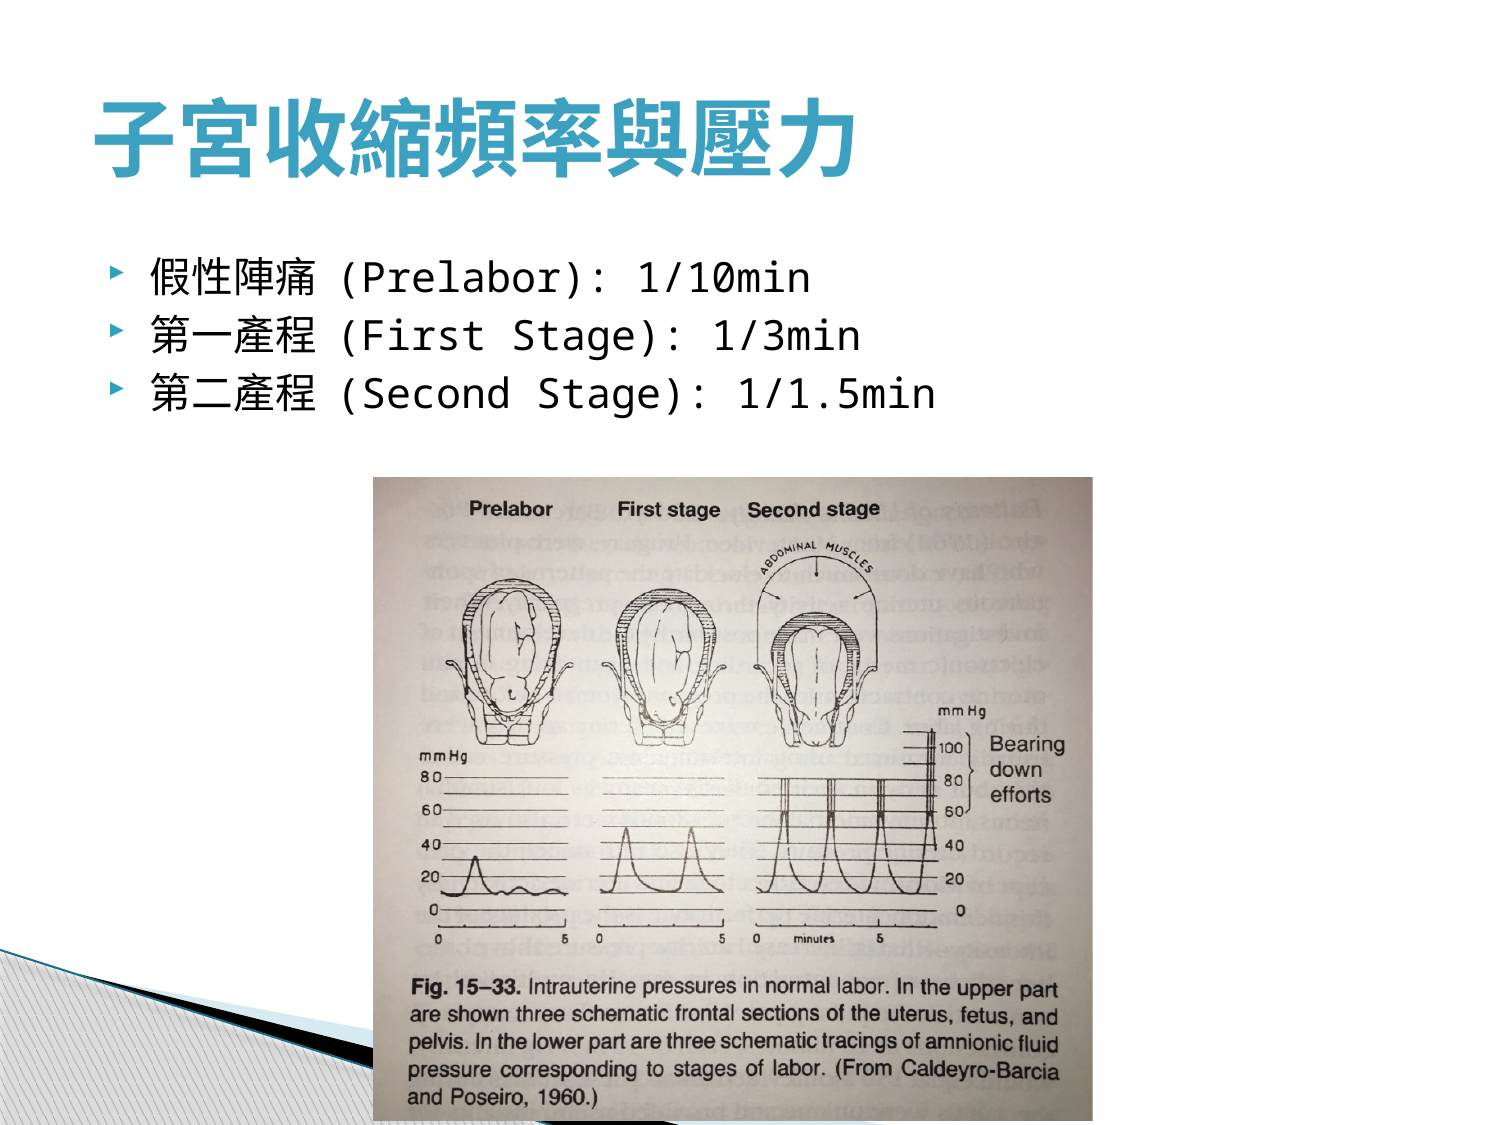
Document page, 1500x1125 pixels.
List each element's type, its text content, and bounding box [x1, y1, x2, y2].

list 假性陣痛 (Prelabor): 1/10min 第一產程 (First Stage): 1/3min 第二產程 (Second Stage): 1/1.5min [75, 243, 1425, 986]
picture [373, 438, 1093, 1125]
text_box 子宮收縮頻率與壓力 [76, 77, 877, 196]
